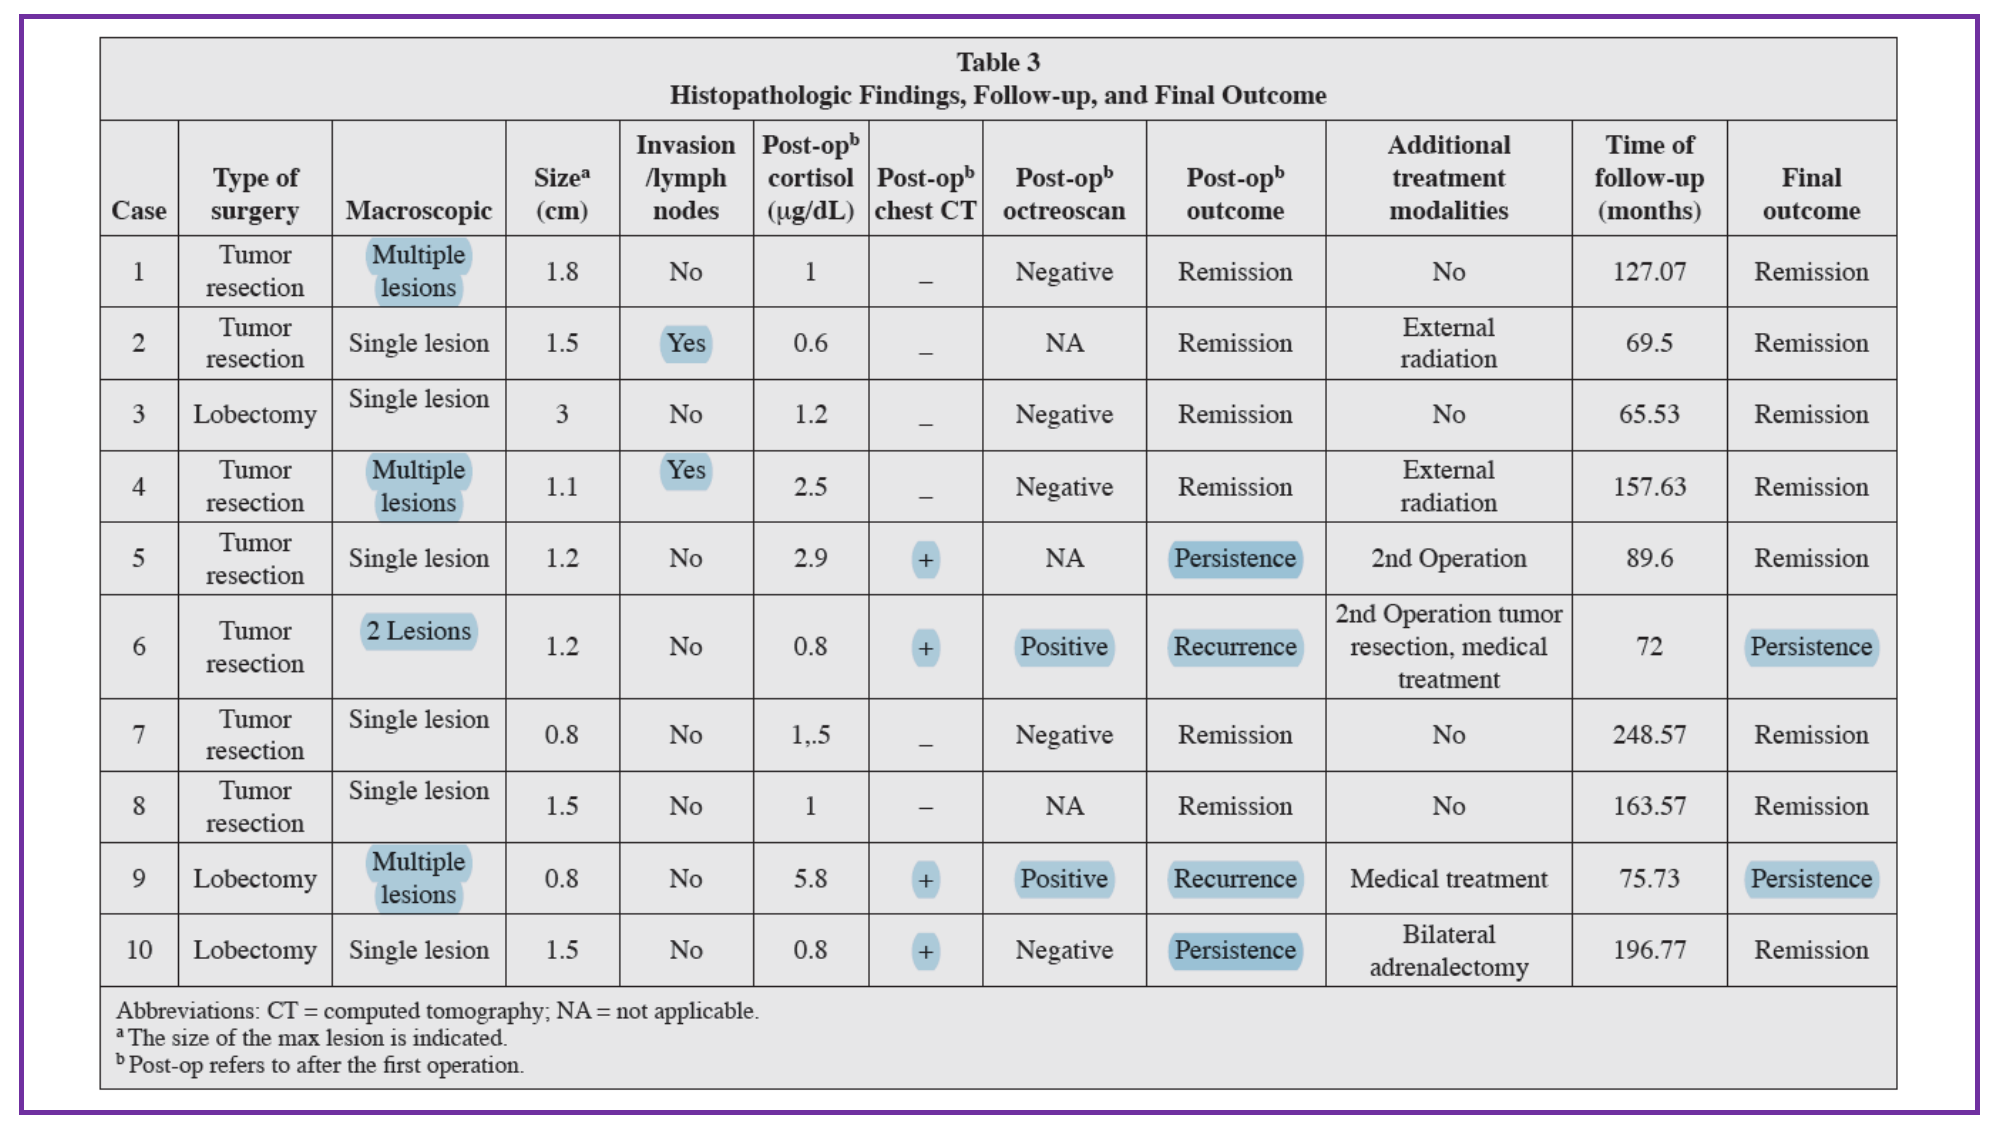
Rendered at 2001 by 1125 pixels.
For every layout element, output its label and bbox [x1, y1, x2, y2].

picture [94, 30, 1905, 1100]
text_box [20, 16, 1978, 1114]
